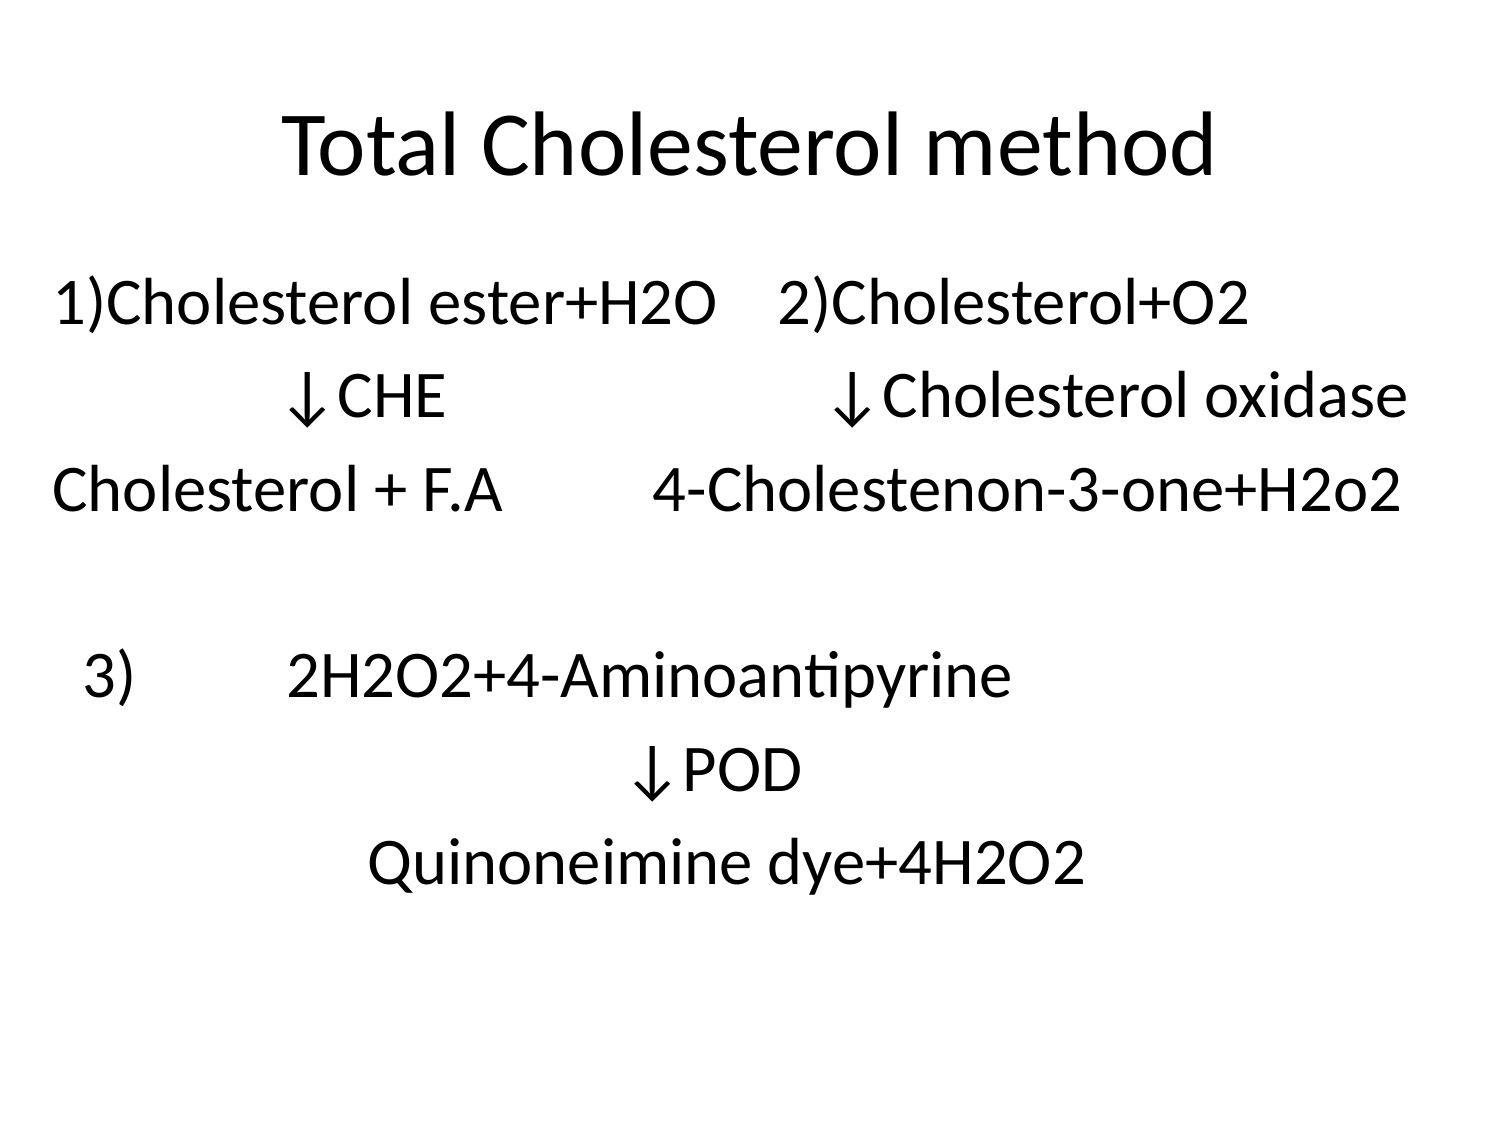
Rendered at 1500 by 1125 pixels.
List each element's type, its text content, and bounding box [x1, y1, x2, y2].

title Total Cholesterol method [75, 45, 1425, 233]
list 1)Cholesterol ester+H2O 2)Cholesterol+O2 ↓CHE ↓Cholesterol oxidase Cholesterol + F.A 4-Cholestenon-3-one+H2o2 3) 2H2O2+4-Aminoantipyrine ↓POD Quinoneimine dye+4H2O2 [37, 249, 1475, 1005]
